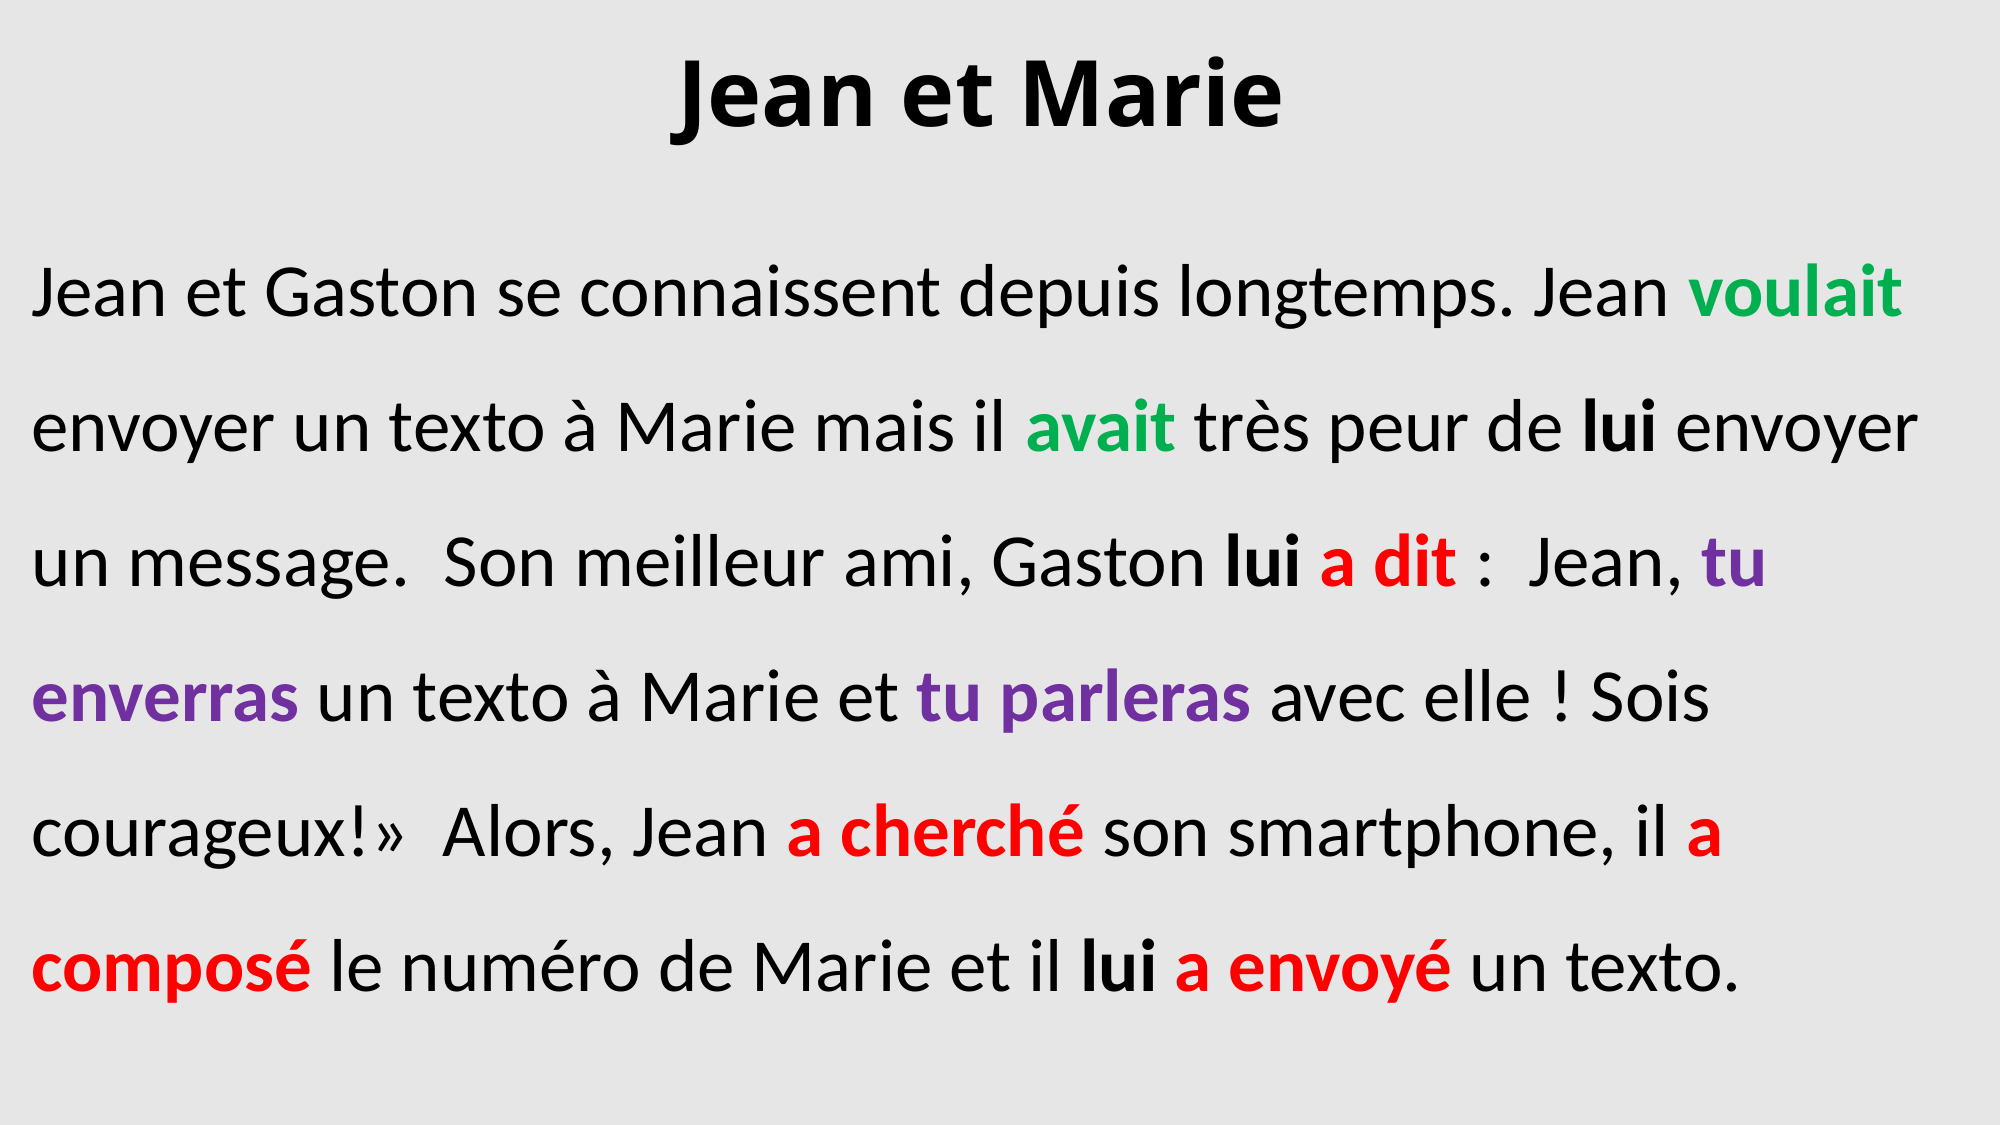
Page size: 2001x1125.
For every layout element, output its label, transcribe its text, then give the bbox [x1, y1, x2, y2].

text_box Jean et Gaston se connaissent depuis longtemps. Jean voulait envoyer un texto à Marie mais il avait très peur de lui envoyer un message. Son meilleur ami, Gaston lui a dit : Jean, tu enverras un texto à Marie et tu parleras avec elle ! Sois courageux!» Alors, Jean a cherché son smartphone, il a composé le numéro de Marie et il lui a envoyé un texto. [16, 188, 2000, 1014]
title Jean et Marie [118, 26, 1844, 167]
